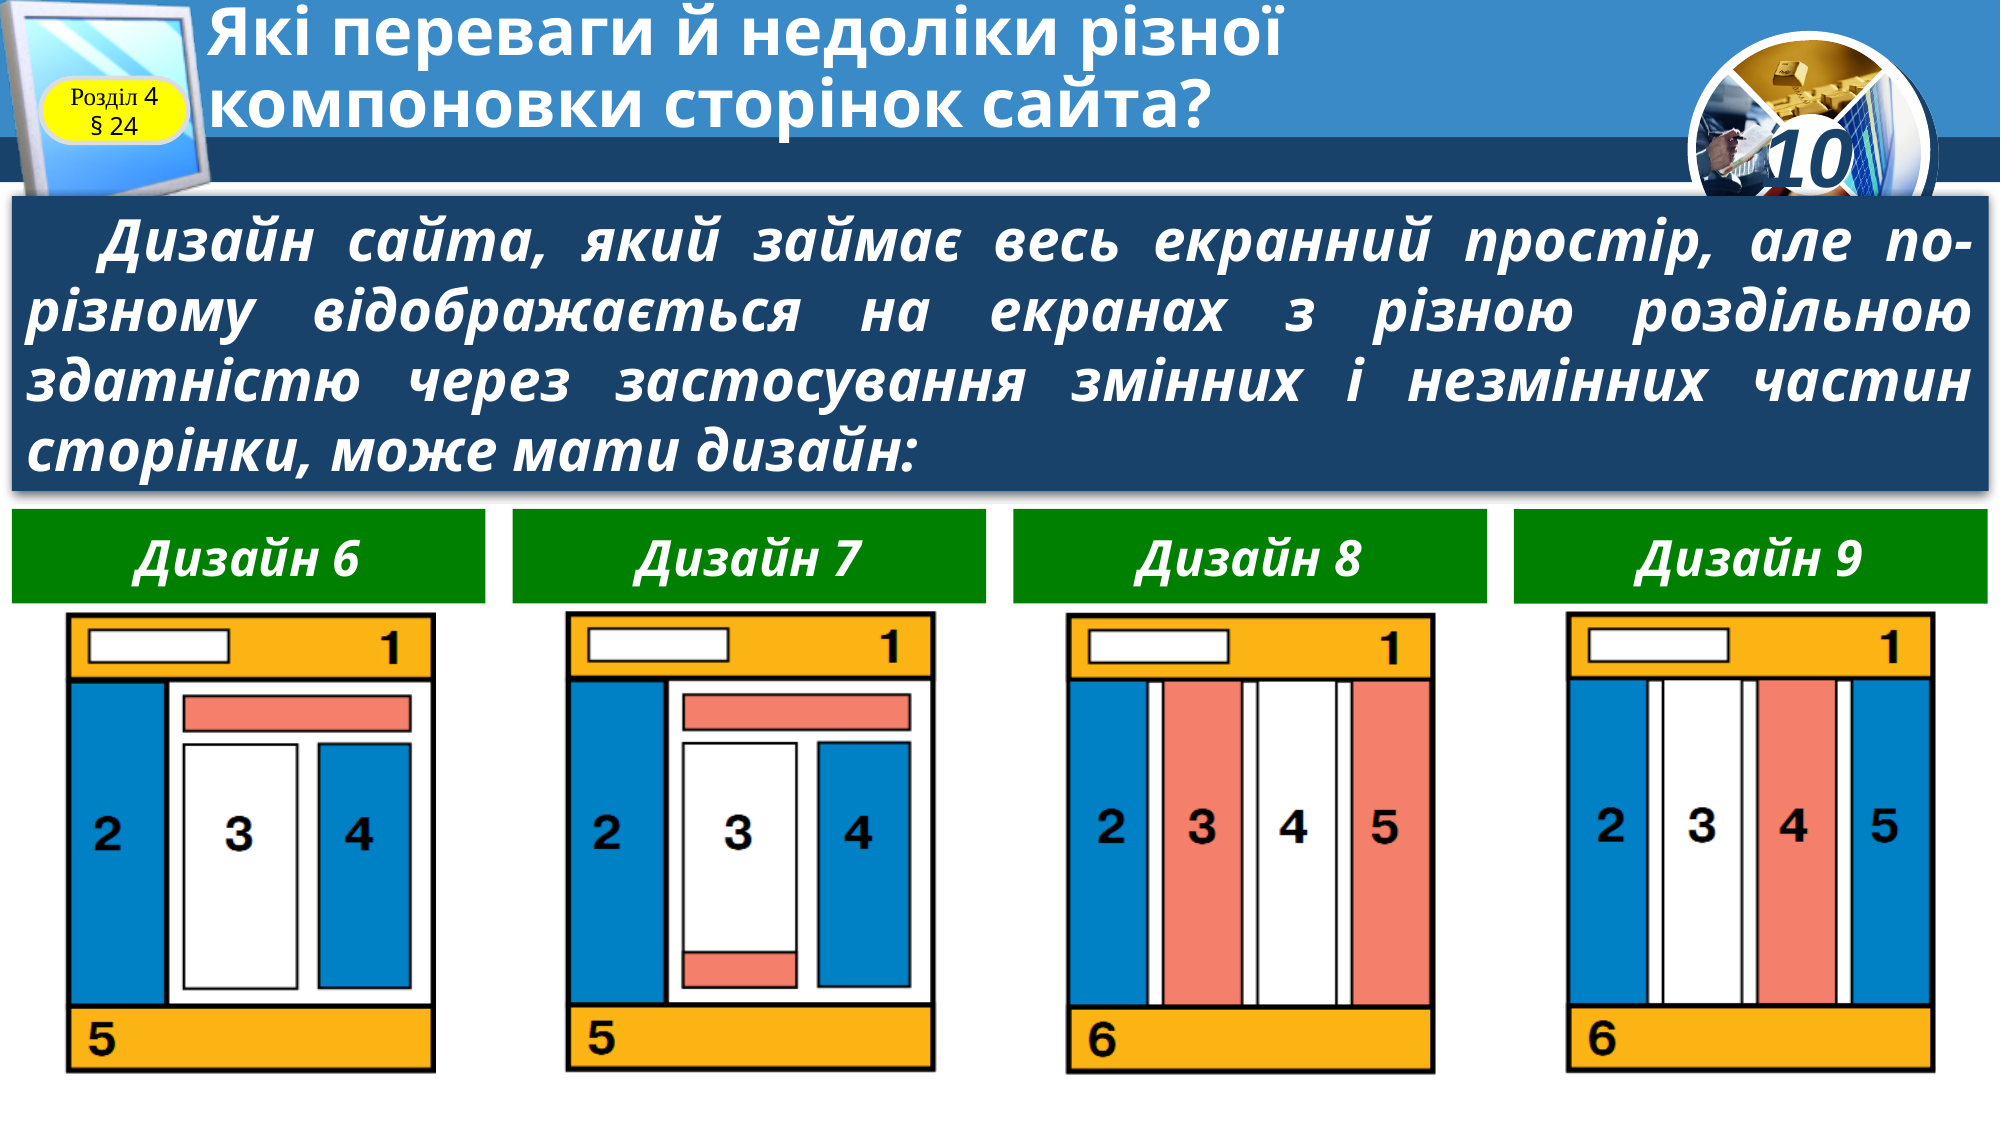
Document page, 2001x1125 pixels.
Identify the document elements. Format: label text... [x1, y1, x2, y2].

picture [1696, 74, 1780, 196]
picture [1564, 609, 1937, 1076]
text_box Дизайн 6 [11, 508, 486, 604]
title Які переваги й недоліки різної компоновки сторінок сайта? [212, 26, 1678, 114]
picture [61, 610, 470, 1124]
text_box Дизайн сайта, який займає весь екранний простір, але по-різному відображається на екранах з різною роздільною здатністю через застосування змінних і незмінних частин сторінки, може мати дизайн: [11, 196, 1989, 491]
picture [1064, 609, 1437, 1076]
picture [1763, 187, 1804, 196]
picture [562, 610, 937, 1075]
picture [0, 0, 212, 296]
text_box Дизайн 8 [1012, 508, 1488, 604]
text_box Дизайн 9 [1513, 508, 1989, 605]
picture [1733, 40, 1883, 122]
picture [1818, 185, 1851, 196]
text_box Дизайн 7 [512, 508, 987, 604]
picture [1837, 73, 1921, 196]
